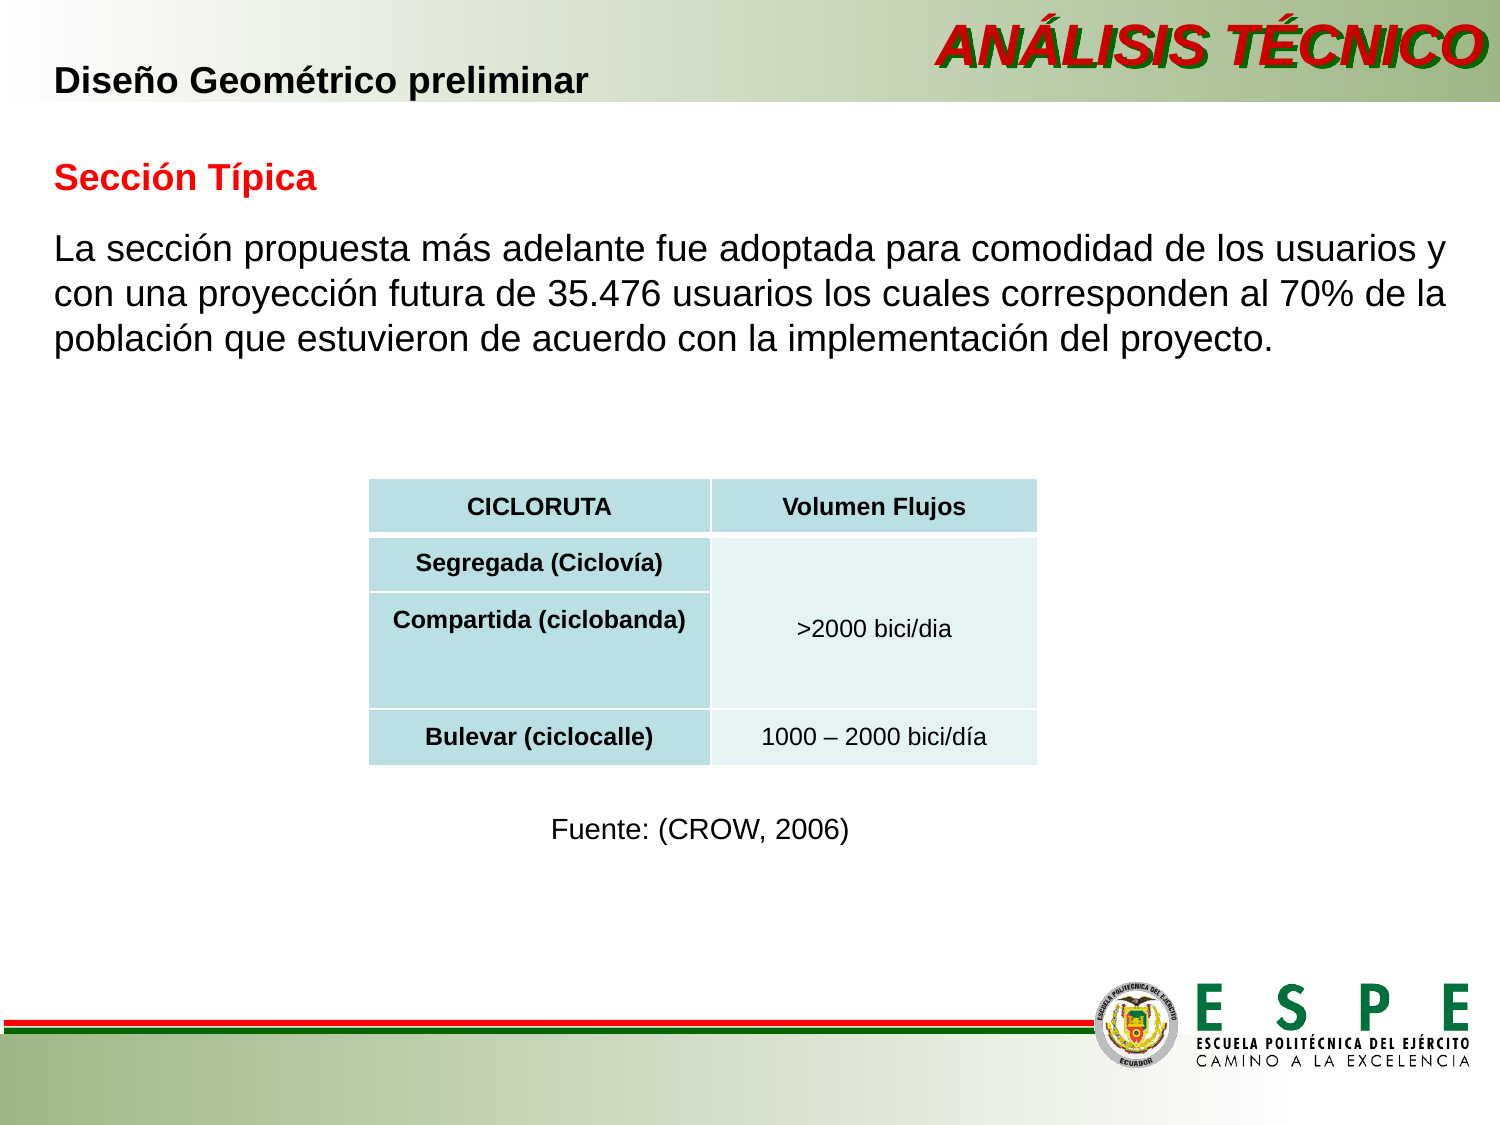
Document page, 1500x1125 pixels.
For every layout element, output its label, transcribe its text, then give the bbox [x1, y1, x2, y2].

picture [1057, 964, 1500, 1093]
table_header Volumen Flujos [712, 479, 1037, 532]
text_box La sección propuesta más adelante fue adoptada para comodidad de los usuarios y con una proyección futura de 35.476 usuarios los cuales corresponden al 70% de la población que estuvieron de acuerdo con la implementación del proyecto. [38, 215, 1462, 366]
table_cell >2000 bici/dia [712, 538, 1037, 708]
text_box Fuente: (CROW, 2006) [535, 802, 866, 853]
text_box ANÁLISIS TÉCNICO [5, 0, 1500, 114]
text_box Diseño Geométrico preliminar [38, 48, 698, 109]
text_box Sección Típica [38, 145, 698, 206]
table_cell 1000 – 2000 bici/día [712, 710, 1037, 765]
table_cell Bulevar (ciclocalle) [369, 710, 710, 765]
table_header CICLORUTA [369, 479, 710, 532]
table_cell Segregada (Ciclovía) [369, 538, 710, 591]
table_cell Compartida (ciclobanda) [369, 593, 710, 708]
